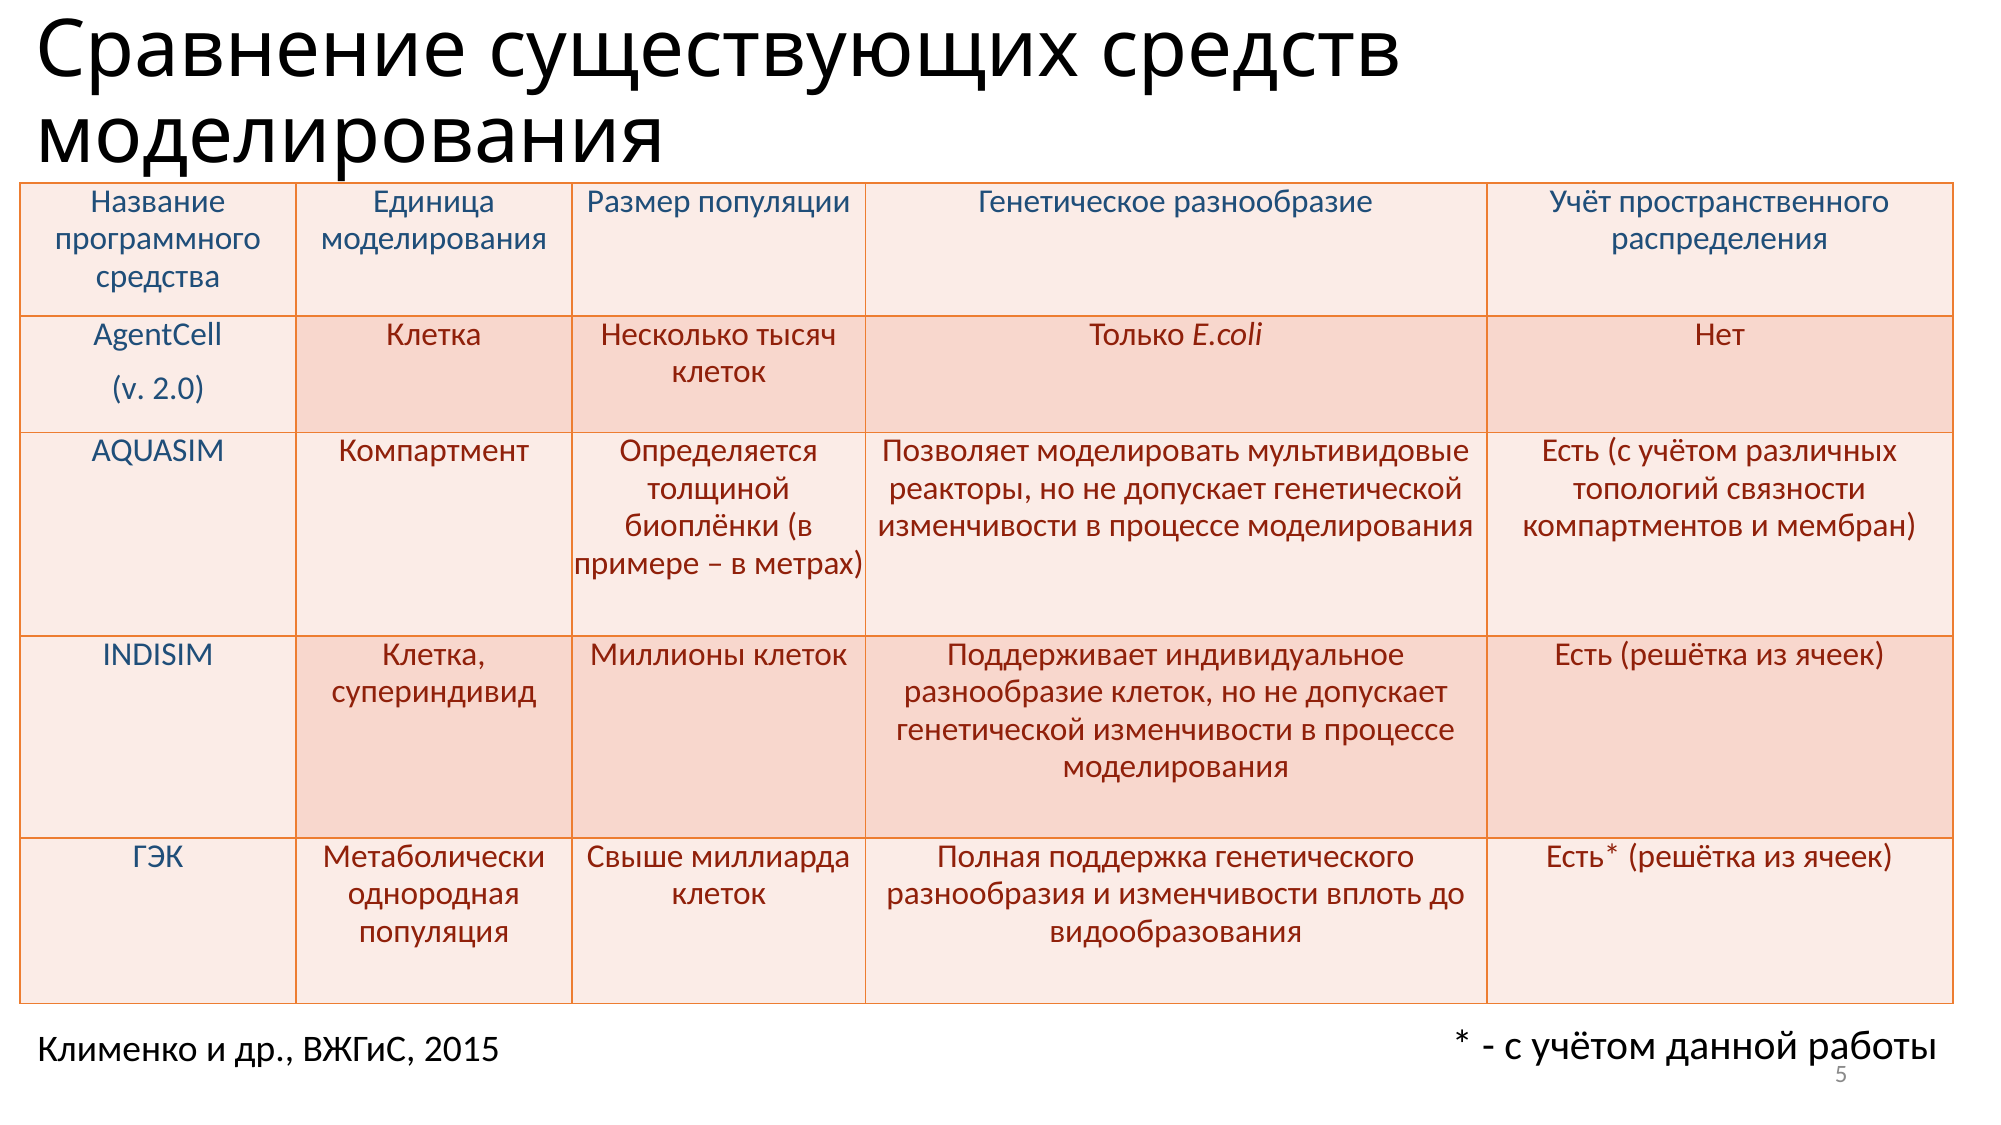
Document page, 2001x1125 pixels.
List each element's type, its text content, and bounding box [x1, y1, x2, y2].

table_cell Метаболически однородная популяция [297, 839, 571, 1003]
table_cell Есть* (решётка из ячеек) [1488, 839, 1952, 1003]
title Сравнение существующих средств моделирования [20, 0, 1989, 188]
table_cell Несколько тысяч клеток [573, 317, 865, 432]
table_cell Определяется толщиной биоплёнки (в примере – в метрах) [573, 433, 865, 635]
table_header Название программного средства [21, 184, 295, 315]
table_header Учёт пространственного распределения [1488, 184, 1952, 315]
table_cell Полная поддержка генетического разнообразия и изменчивости вплоть до видообразования [866, 839, 1486, 1003]
table_cell AQUASIM [21, 433, 295, 635]
table_cell Клетка, супериндивид [297, 637, 571, 837]
text_box * - с учётом данной работы [1257, 1016, 1953, 1109]
text_box Клименко и др., ВЖГиС, 2015 [22, 1016, 516, 1077]
table_cell INDISIM [21, 637, 295, 837]
table_header Размер популяции [573, 184, 865, 315]
table_cell Компартмент [297, 433, 571, 635]
table_cell Свыше миллиарда клеток [573, 839, 865, 1003]
table_header Единица моделирования [297, 184, 571, 315]
table_cell Клетка [297, 317, 571, 432]
table_cell Поддерживает индивидуальное разнообразие клеток, но не допускает генетической изменчивости в процессе моделирования [866, 637, 1486, 837]
table_cell Есть (решётка из ячеек) [1488, 637, 1952, 837]
table_cell AgentCell (v. 2.0) [21, 317, 295, 432]
table_cell Только E.coli [866, 317, 1486, 432]
table_cell Позволяет моделировать мультивидовые реакторы, но не допускает генетической изменчивости в процессе моделирования [866, 433, 1486, 635]
table_cell Миллионы клеток [573, 637, 865, 837]
table_header Генетическое разнообразие [866, 184, 1486, 315]
slide_number 5 [1412, 1042, 1863, 1103]
table_cell ГЭК [21, 839, 295, 1003]
table_cell Есть (с учётом различных топологий связности компартментов и мембран) [1488, 433, 1952, 635]
table_cell Нет [1488, 317, 1952, 432]
